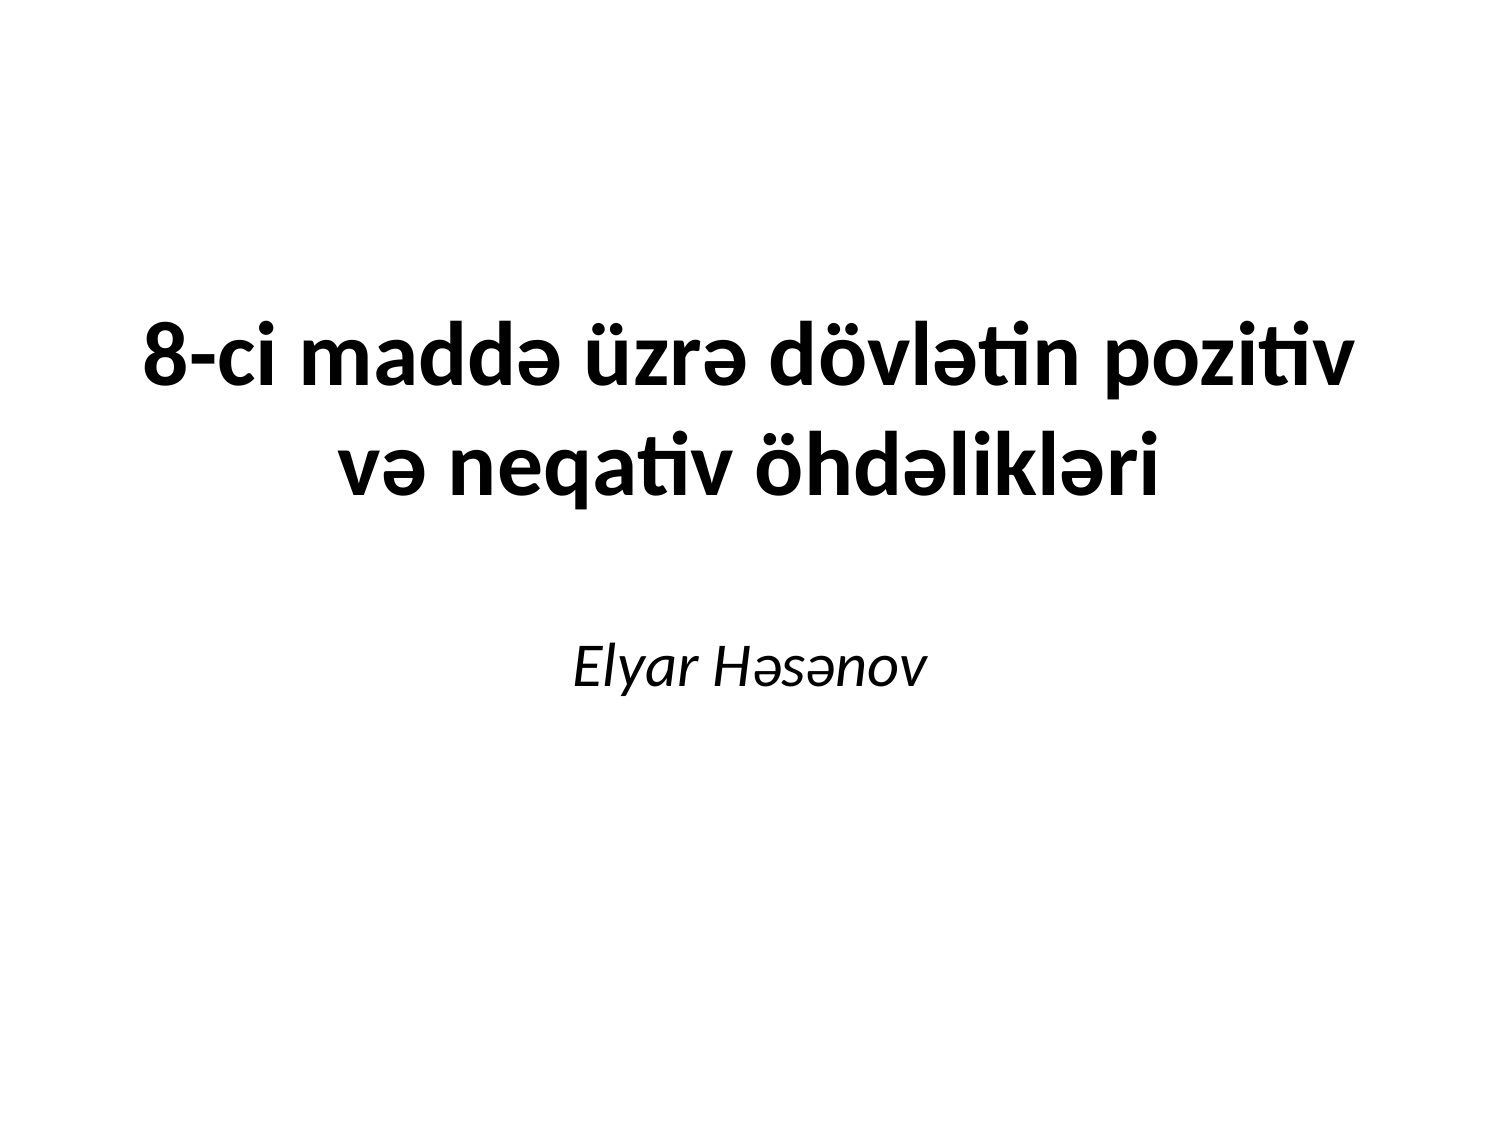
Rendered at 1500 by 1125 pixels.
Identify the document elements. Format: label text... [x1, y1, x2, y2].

title 8-ci maddə üzrə dövlətin pozitiv və neqativ öhdəlikləri Elyar Həsənov [75, 45, 1425, 838]
